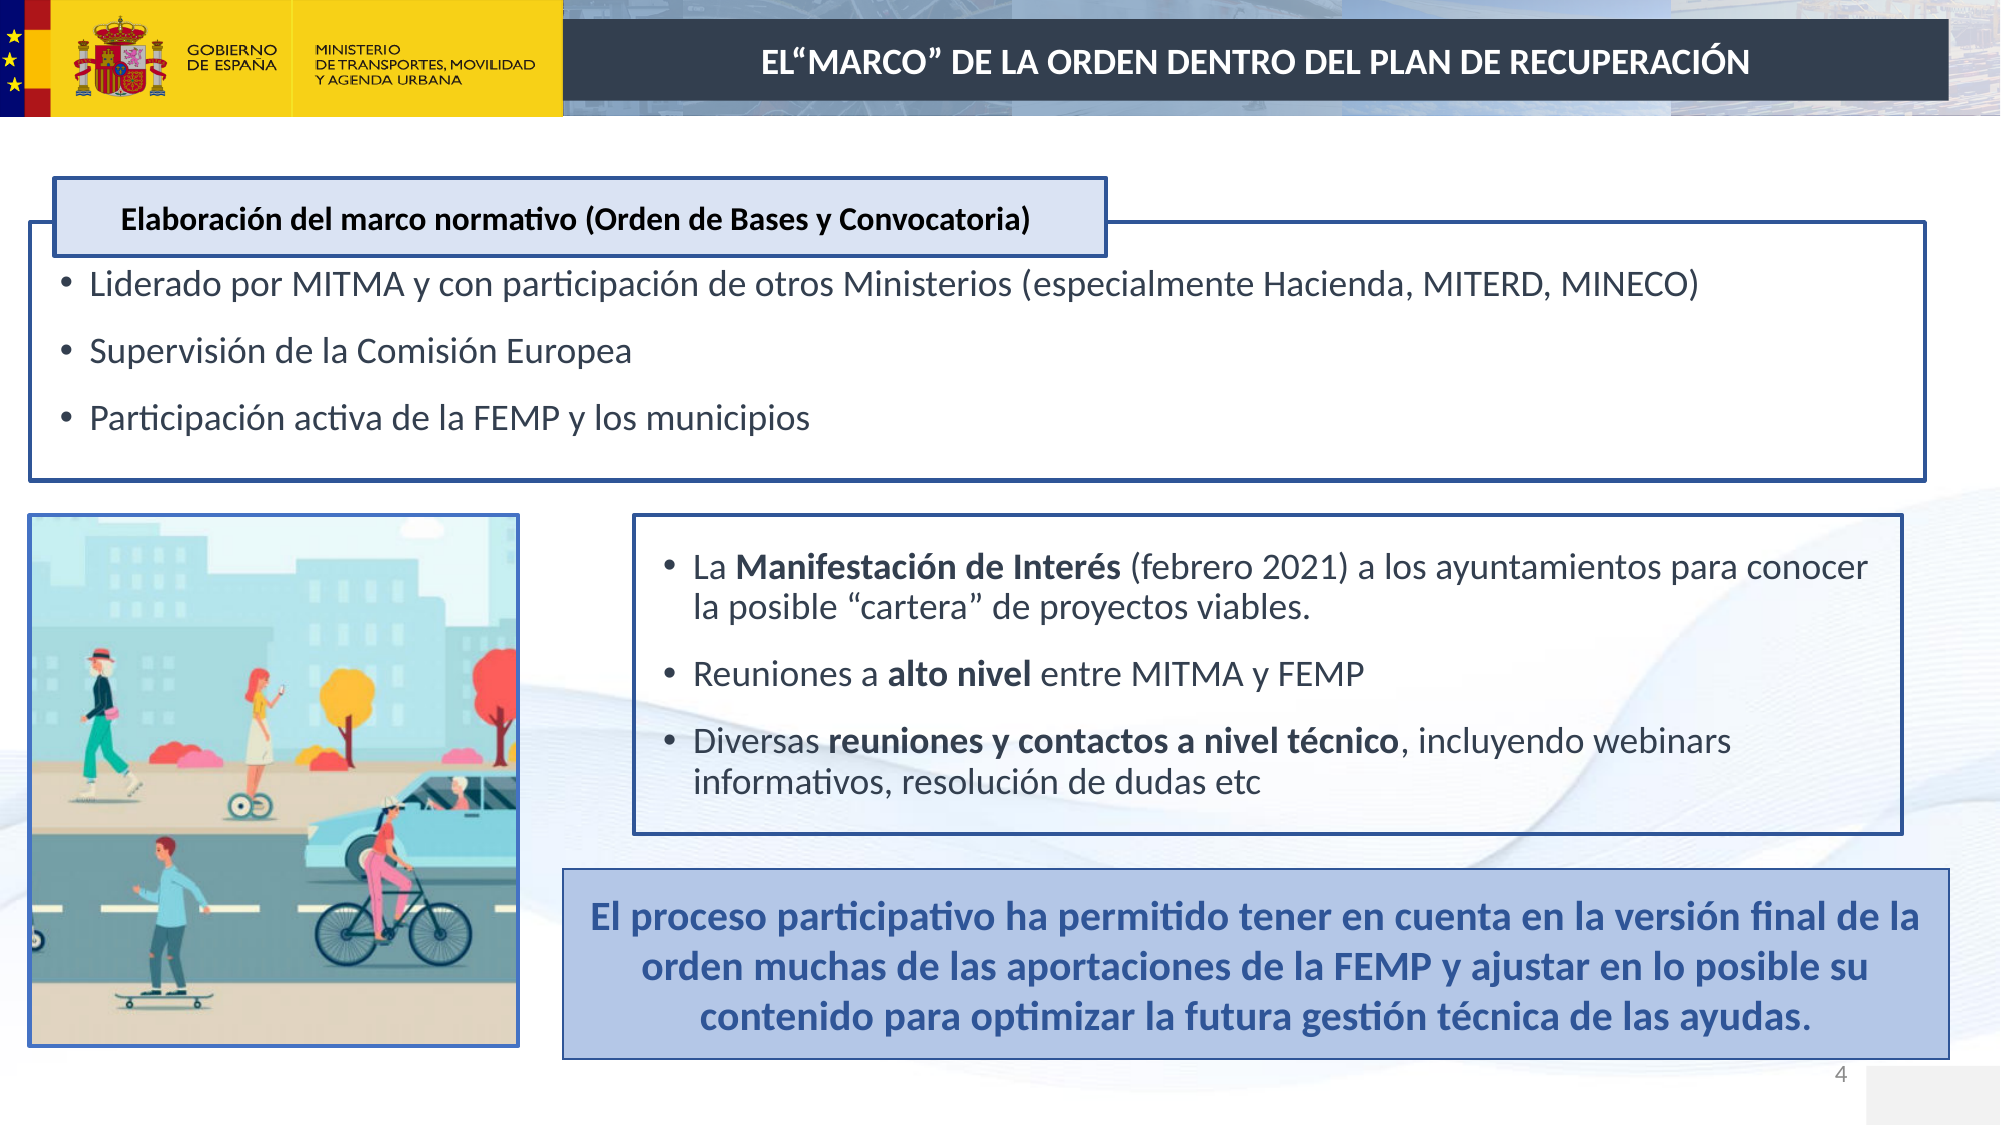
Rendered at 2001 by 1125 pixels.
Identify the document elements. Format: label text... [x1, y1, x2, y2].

picture [0, 450, 2000, 1125]
text_box La Manifestación de Interés (febrero 2021) a los ayuntamientos para conocer la posible “cartera” de proyectos viables. Reuniones a alto nivel entre MITMA y FEMP Diversas reuniones y contactos a nivel técnico, incluyendo webinars informativos, resolución de dudas etc [633, 515, 1903, 835]
text_box EL“MARCO” DE LA ORDEN DENTRO DEL PLAN DE RECUPERACIÓN [562, 18, 1950, 102]
picture [0, 0, 2001, 117]
slide_number 4 [1412, 1060, 1863, 1103]
text_box Elaboración del marco normativo (Orden de Bases y Convocatoria) [54, 178, 1107, 257]
text_box Liderado por MITMA y con participación de otros Ministerios (especialmente Hacienda, MITERD, MINECO) Supervisión de la Comisión Europea Participación activa de la FEMP y los municipios [30, 222, 1925, 481]
text_box El proceso participativo ha permitido tener en cuenta en la versión final de la orden muchas de las aportaciones de la FEMP y ajustar en lo posible su contenido para optimizar la futura gestión técnica de las ayudas. [562, 868, 1950, 1060]
